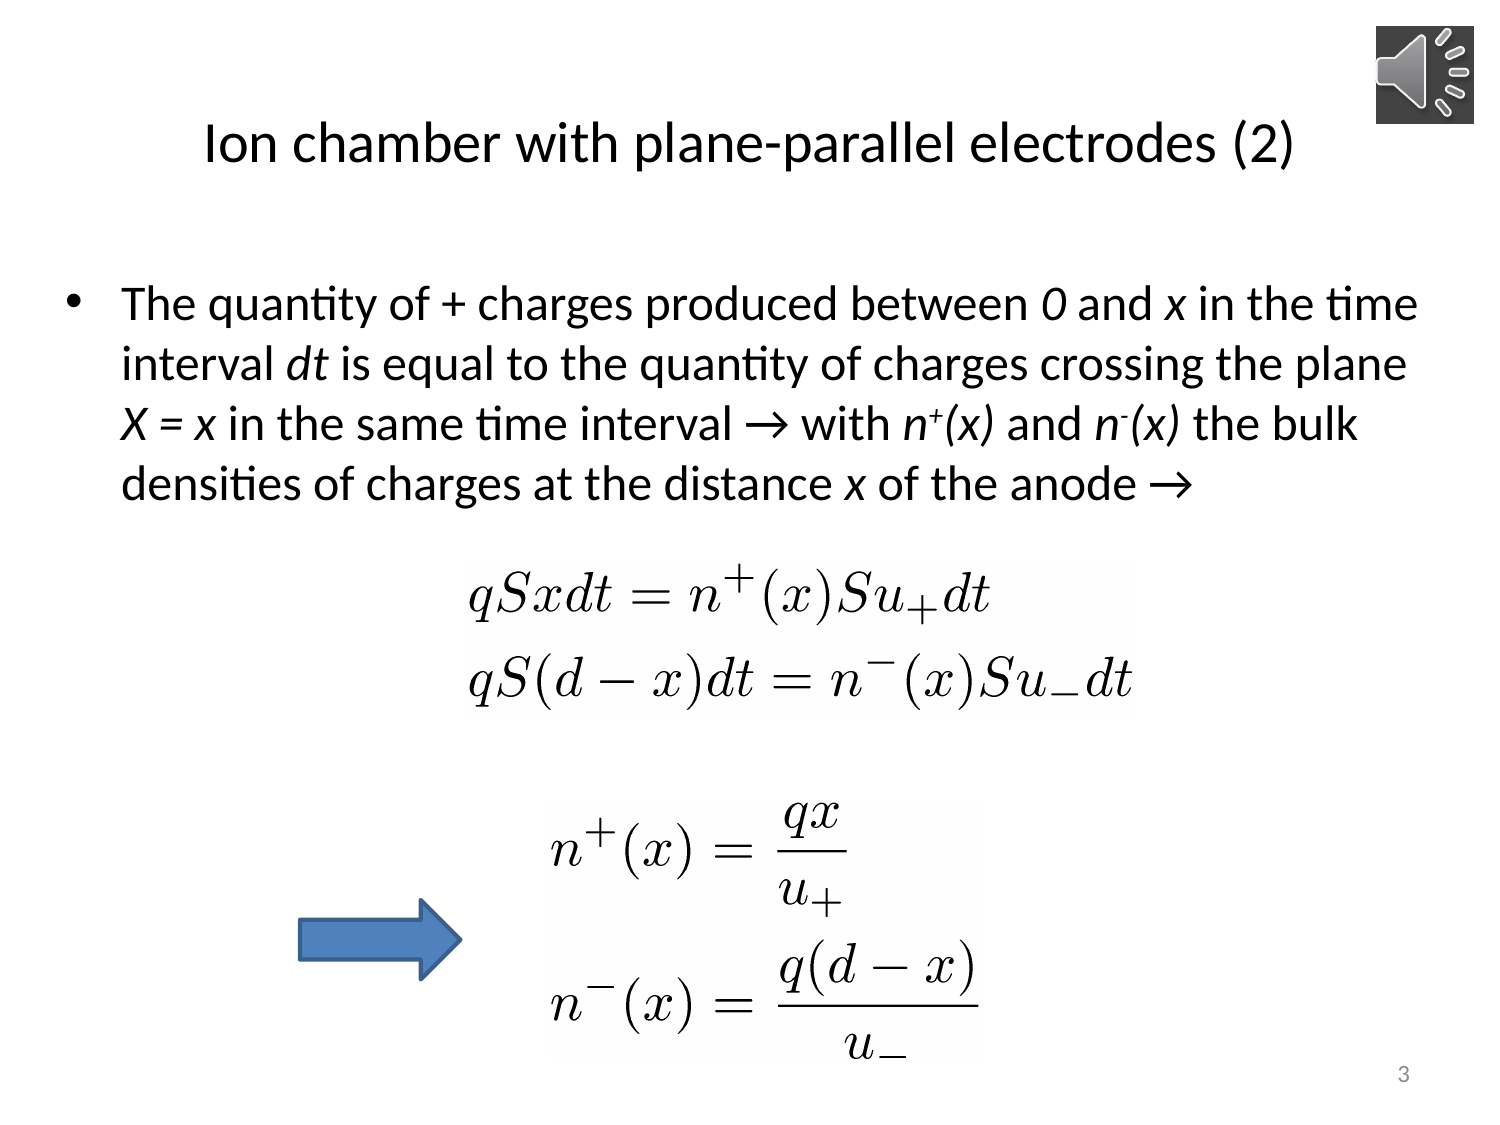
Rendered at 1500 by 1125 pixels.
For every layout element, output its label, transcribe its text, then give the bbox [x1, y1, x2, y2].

picture [549, 799, 983, 1059]
title Ion chamber with plane-parallel electrodes (2) [75, 45, 1425, 233]
picture [465, 562, 1135, 715]
list The quantity of + charges produced between 0 and x in the time interval dt is equal to the quantity of charges crossing the plane X = x in the same time interval → with n+(x) and n-(x) the bulk densities of charges at the distance x of the anode → [50, 262, 1450, 1013]
slide_number 3 [1074, 1042, 1425, 1103]
text_box [297, 898, 463, 982]
picture [1374, 24, 1476, 126]
